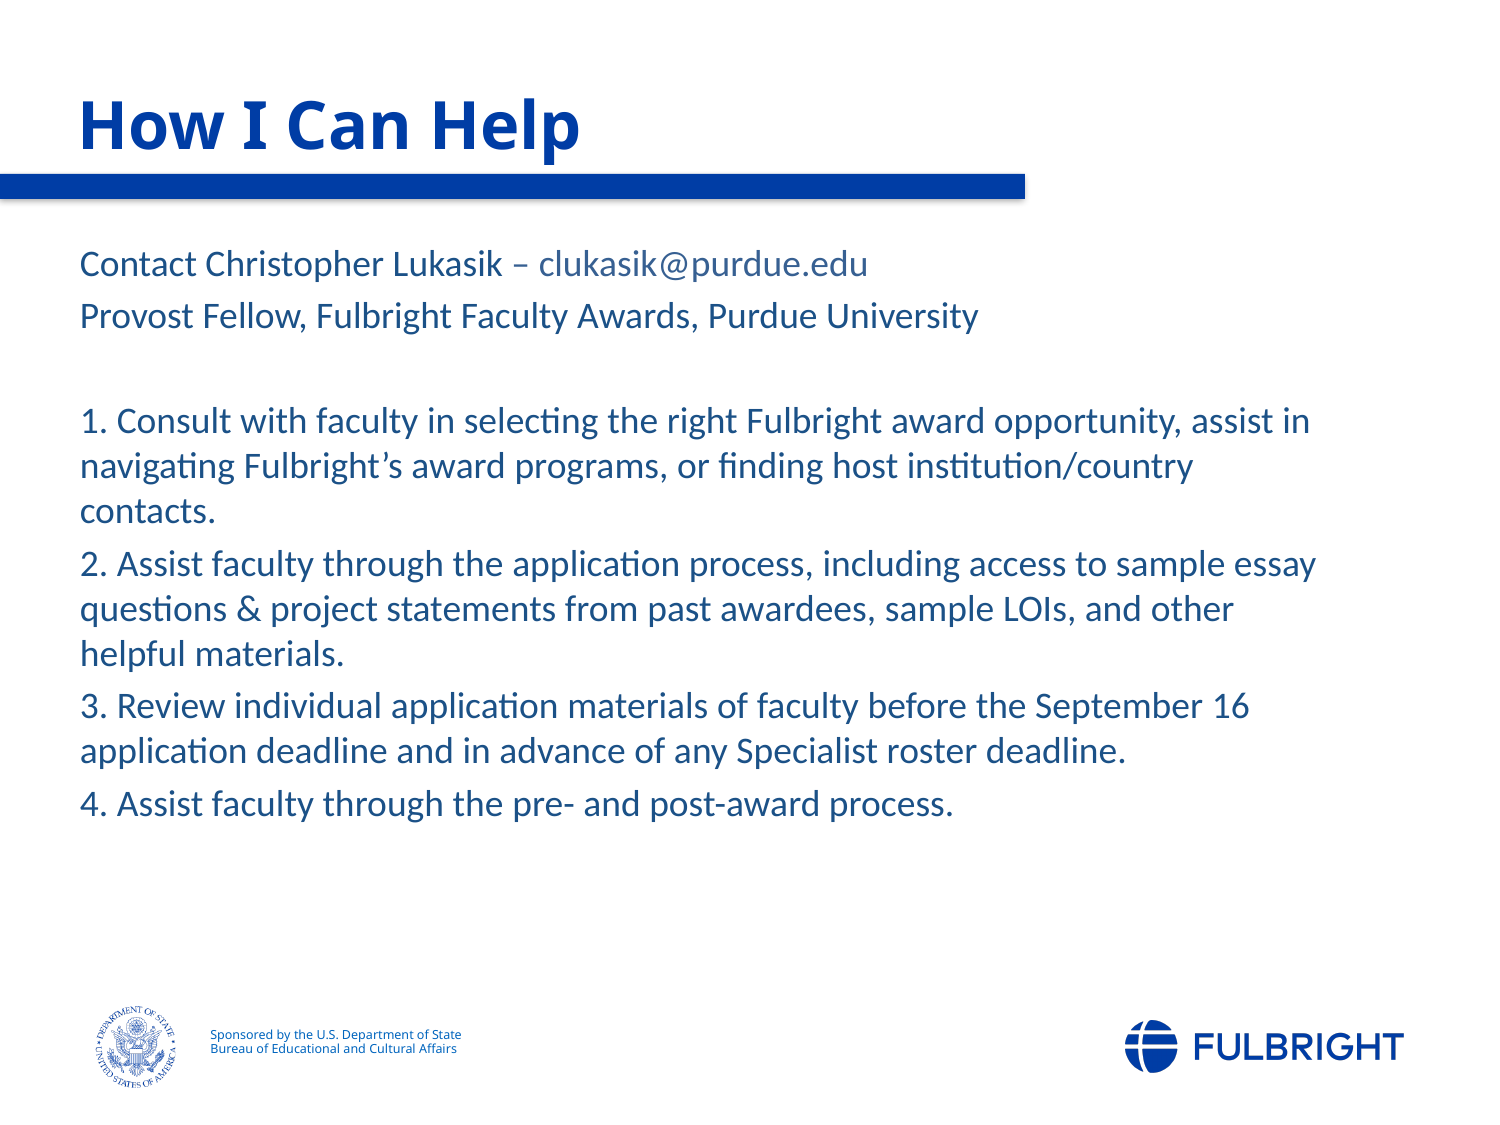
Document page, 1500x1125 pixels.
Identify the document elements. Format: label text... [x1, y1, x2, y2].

text_box How I Can Help [62, 76, 1400, 174]
picture [92, 1006, 176, 1088]
picture [1125, 1020, 1404, 1073]
text_box Contact Christopher Lukasik – clukasik@purdue.edu Provost Fellow, Fulbright Faculty Awards, Purdue University 1. Consult with faculty in selecting the right Fulbright award opportunity, assist in navigating Fulbright’s award programs, or finding host institution/country contacts. 2. Assist faculty through the application process, including access to sample essay questions & project statements from past awardees, sample LOIs, and other helpful materials. 3. Review individual application materials of faculty before the September 16 application deadline and in advance of any Specialist roster deadline. 4. Assist faculty through the pre- and post-award process. [64, 231, 1340, 975]
text_box [0, 173, 1025, 199]
